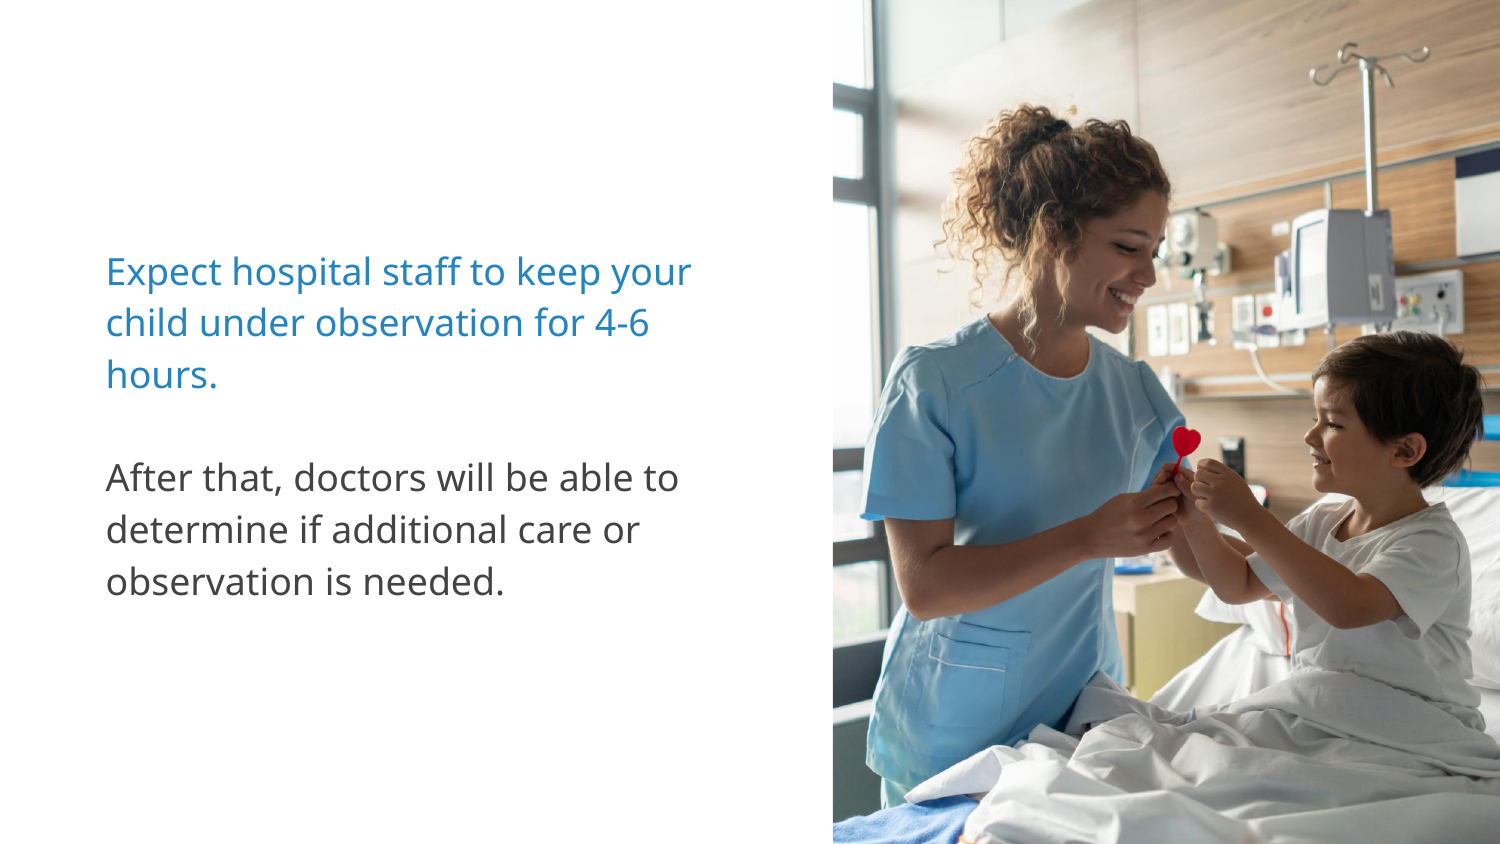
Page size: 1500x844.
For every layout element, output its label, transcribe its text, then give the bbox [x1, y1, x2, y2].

text_box Expect hospital staff to keep your child under observation for 4-6 hours. After that, doctors will be able to determine if additional care or observation is needed. [90, 202, 758, 641]
picture [832, 0, 1500, 844]
